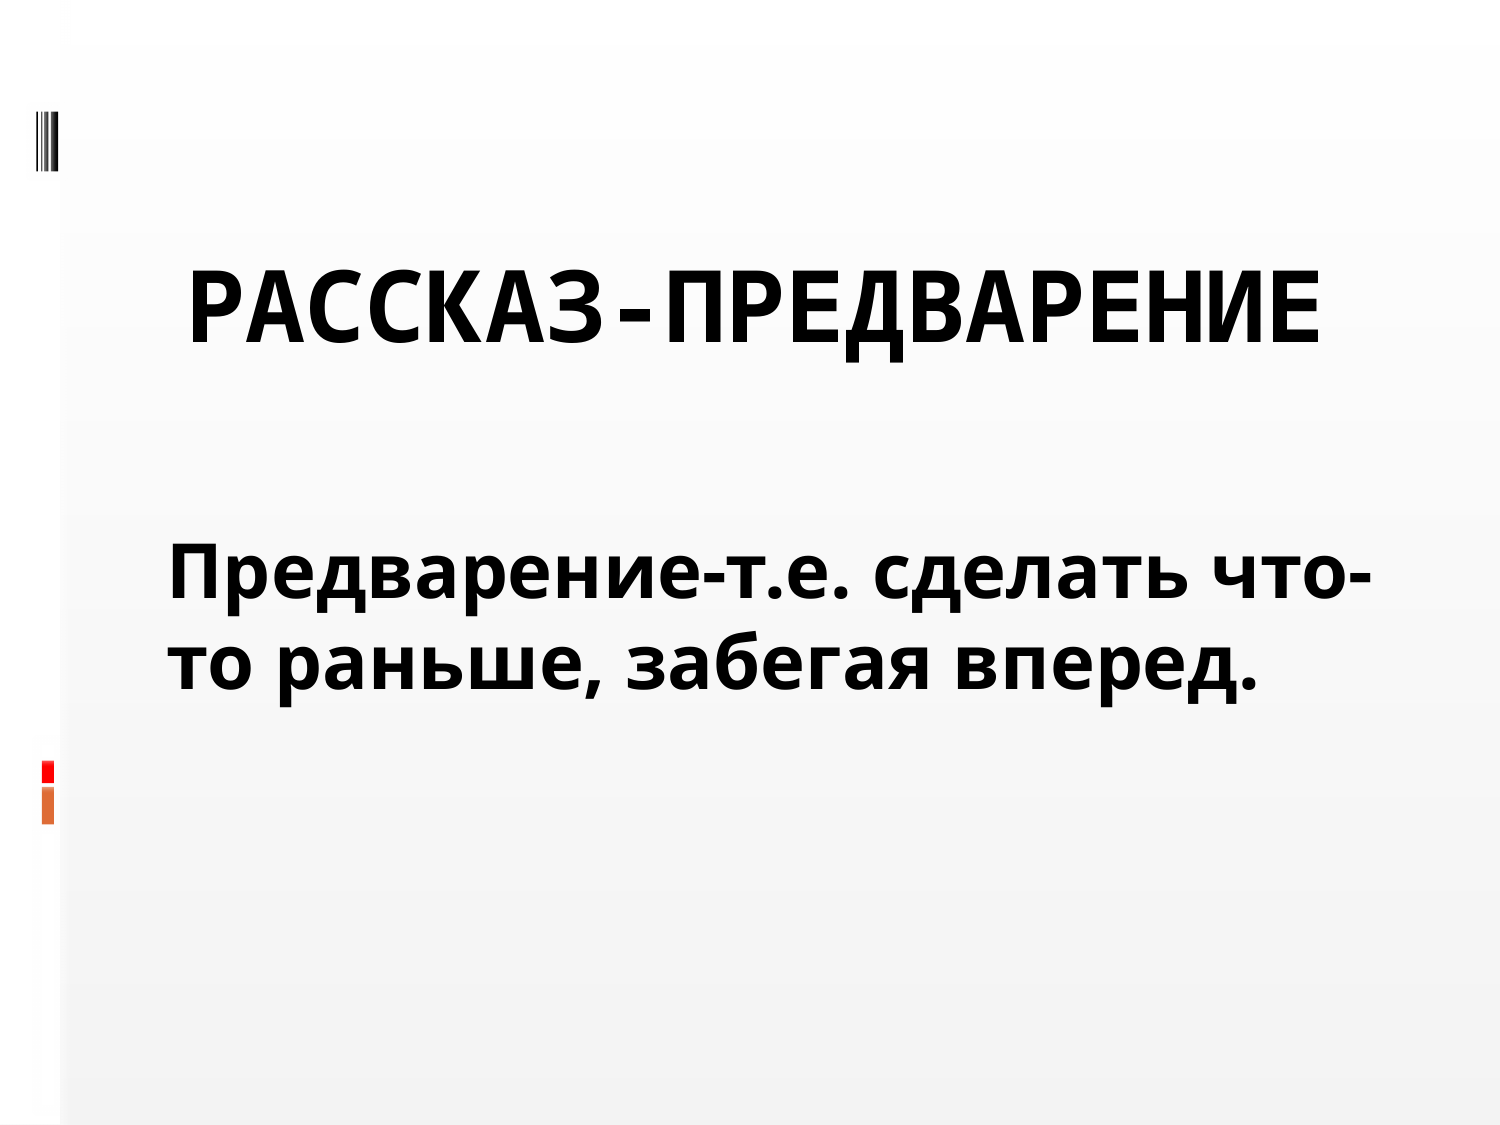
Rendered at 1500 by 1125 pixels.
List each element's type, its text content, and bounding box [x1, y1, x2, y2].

title Рассказ-предварение [75, 235, 1438, 457]
subtitle Предварение-т.е. сделать что-то раньше, забегая вперед. [150, 464, 1425, 713]
